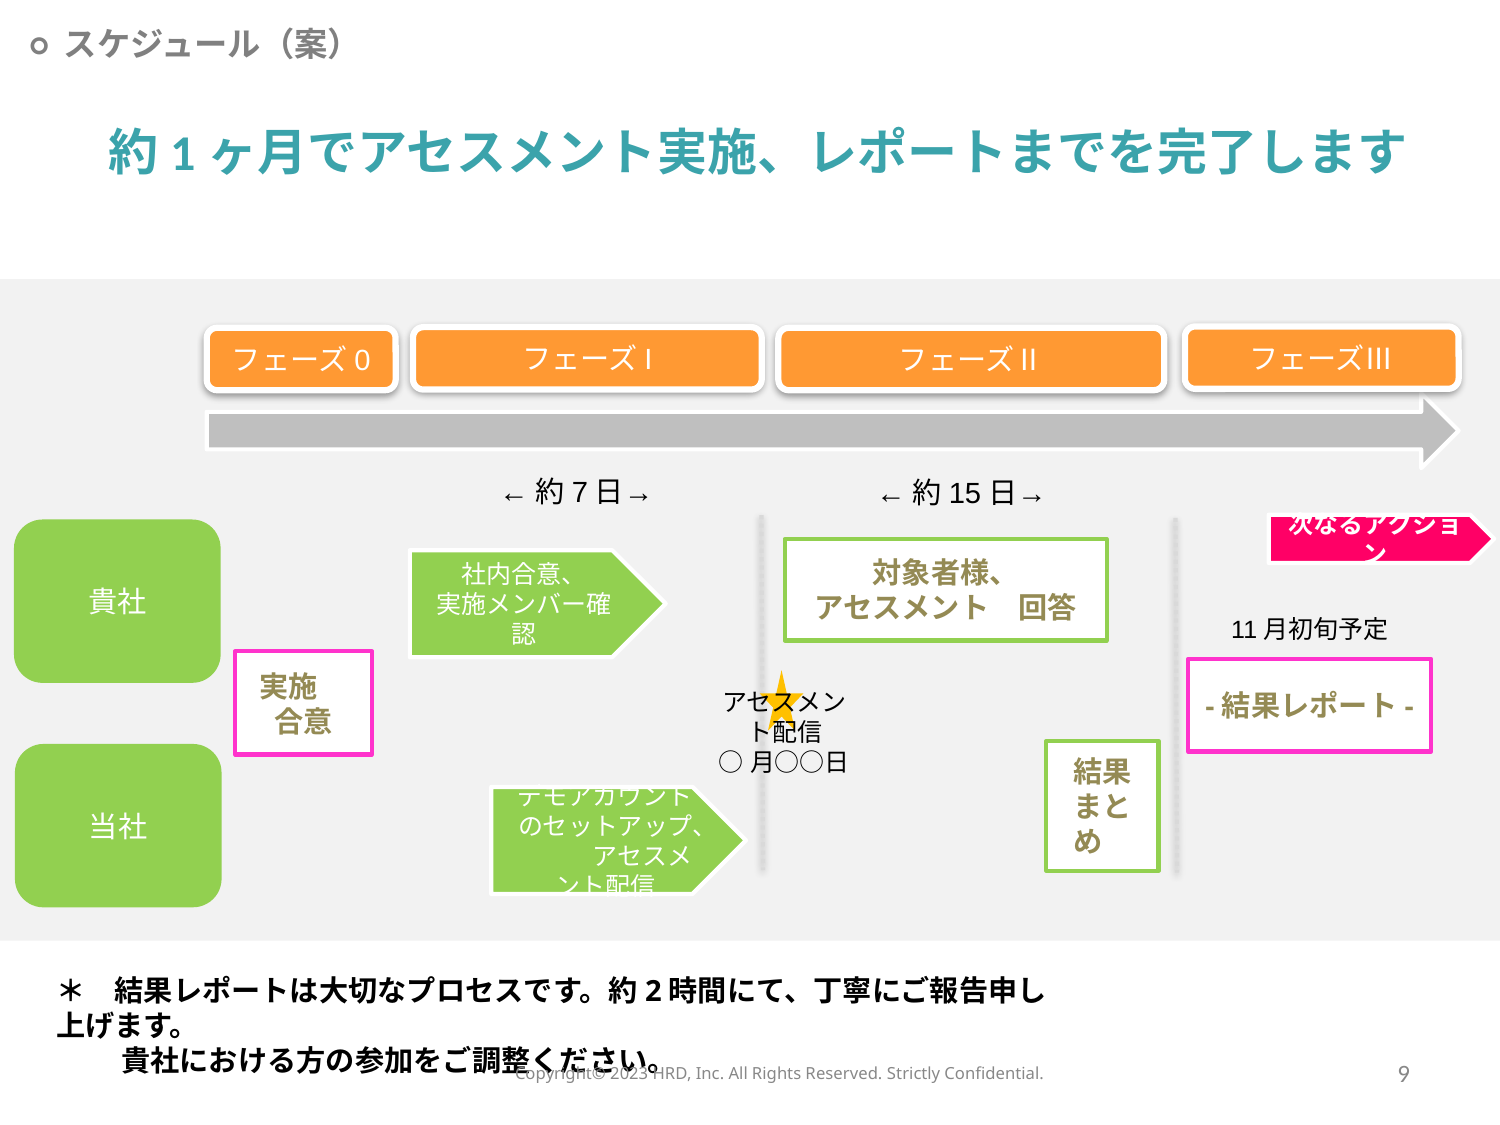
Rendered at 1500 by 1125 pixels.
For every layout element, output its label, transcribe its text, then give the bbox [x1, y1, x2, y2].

text_box ○ スケジュール（案） [15, 15, 1321, 75]
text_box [0, 278, 1500, 941]
text_box ＊ 結果レポートは大切なプロセスです。約2時間にて、丁寧にご報告申し上げます。 貴社における方の参加をご調整ください。 [41, 964, 1069, 1085]
text_box 約1ヶ月でアセスメント実施、レポートまでを完了します [93, 112, 1474, 179]
slide_number 9 [1084, 1042, 1425, 1103]
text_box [703, 669, 866, 786]
footer Copyright©️ 2023 HRD, Inc. All Rights Reserved. Strictly Confidential. [475, 1042, 1084, 1103]
